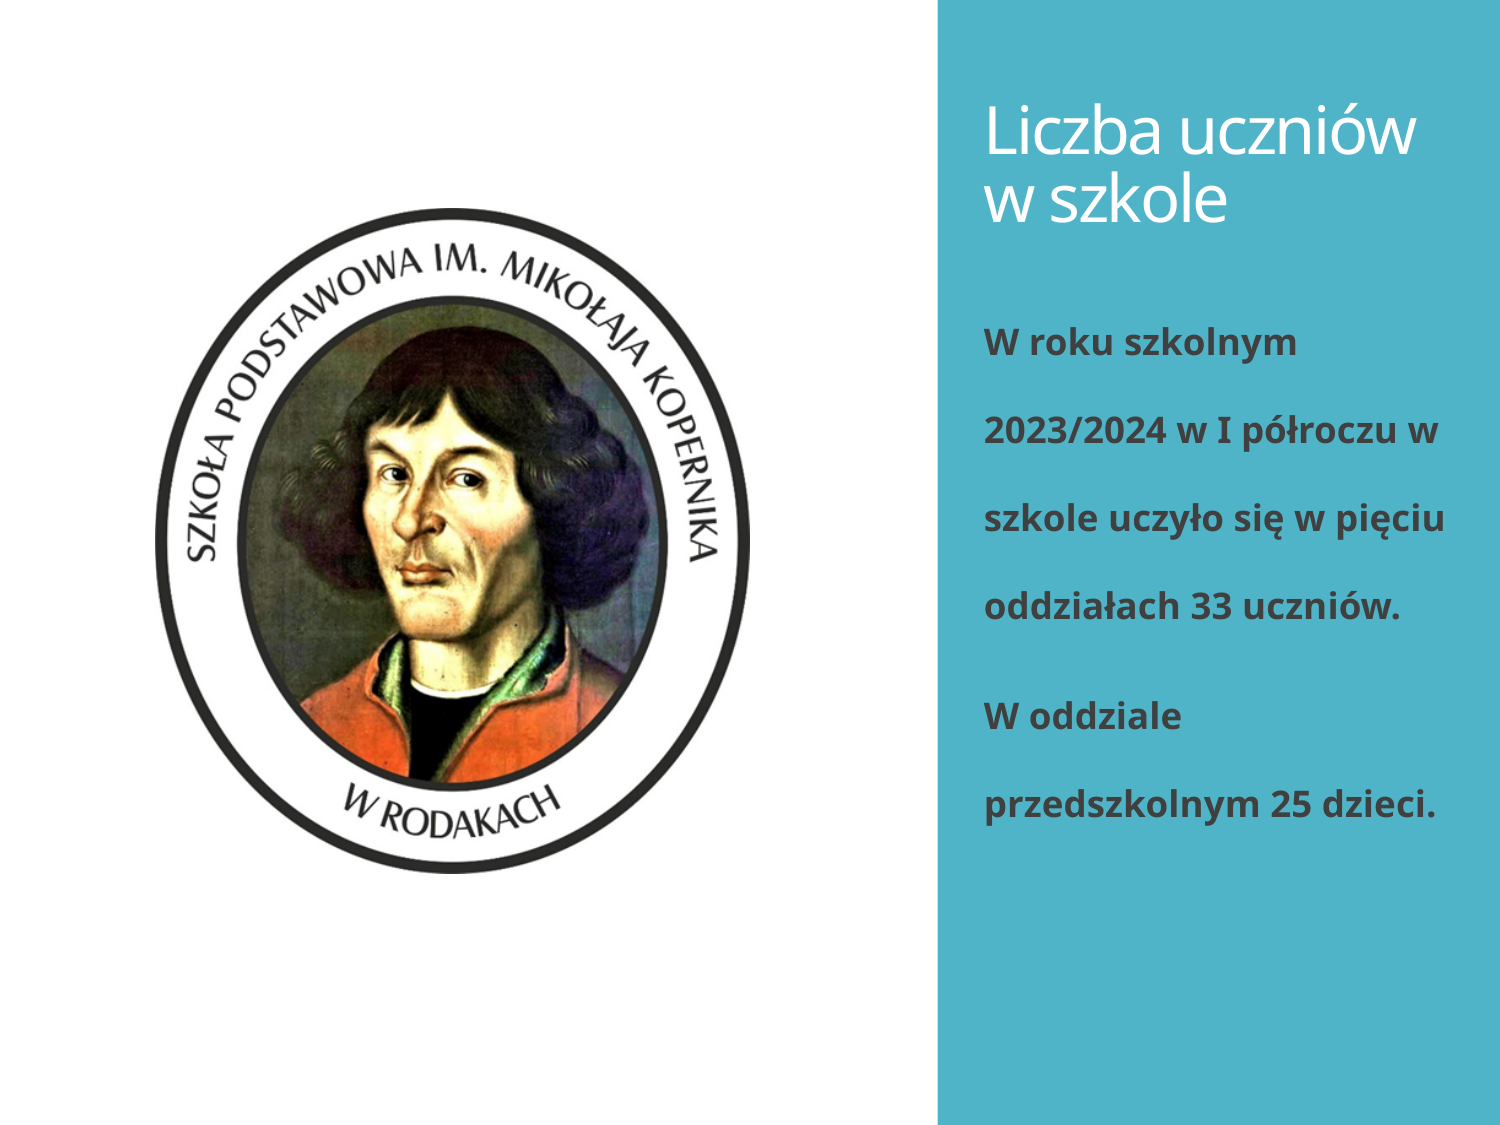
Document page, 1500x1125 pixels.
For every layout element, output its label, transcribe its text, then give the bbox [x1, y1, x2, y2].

title Liczba uczniów w szkole [969, 43, 1463, 244]
list W roku szkolnym 2023/2024 w I półroczu w szkole uczyło się w pięciu oddziałach 33 uczniów. W oddziale przedszkolnym 25 dzieci. [969, 267, 1463, 1005]
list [155, 207, 751, 875]
